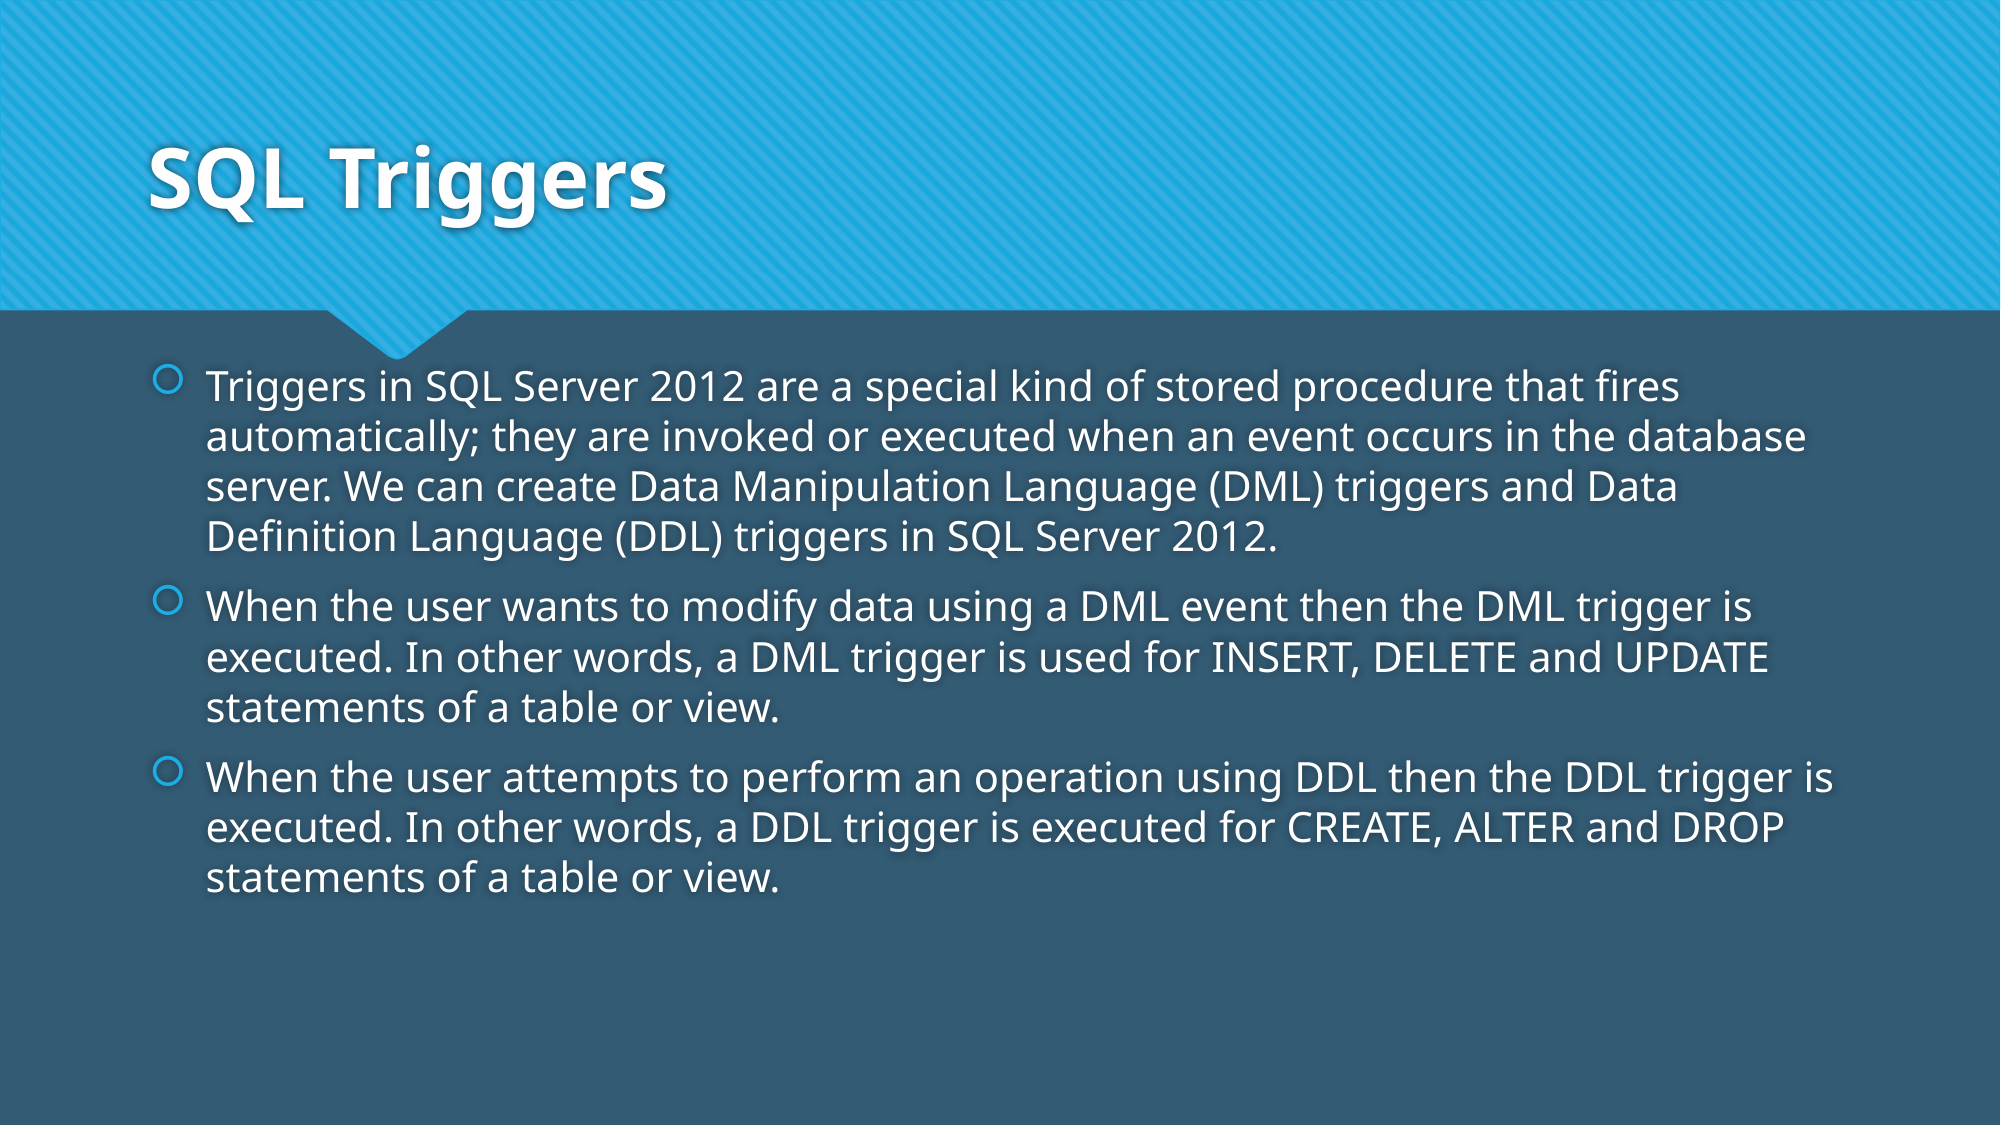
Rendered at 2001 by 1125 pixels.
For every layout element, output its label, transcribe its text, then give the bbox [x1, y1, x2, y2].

title SQL Triggers [132, 73, 1868, 233]
list Triggers in SQL Server 2012 are a special kind of stored procedure that fires automatically; they are invoked or executed when an event occurs in the database server. We can create Data Manipulation Language (DML) triggers and Data Definition Language (DDL) triggers in SQL Server 2012. When the user wants to modify data using a DML event then the DML trigger is executed. In other words, a DML trigger is used for INSERT, DELETE and UPDATE statements of a table or view. When the user attempts to perform an operation using DDL then the DDL trigger is executed. In other words, a DDL trigger is executed for CREATE, ALTER and DROP statements of a table or view. [134, 364, 1866, 962]
